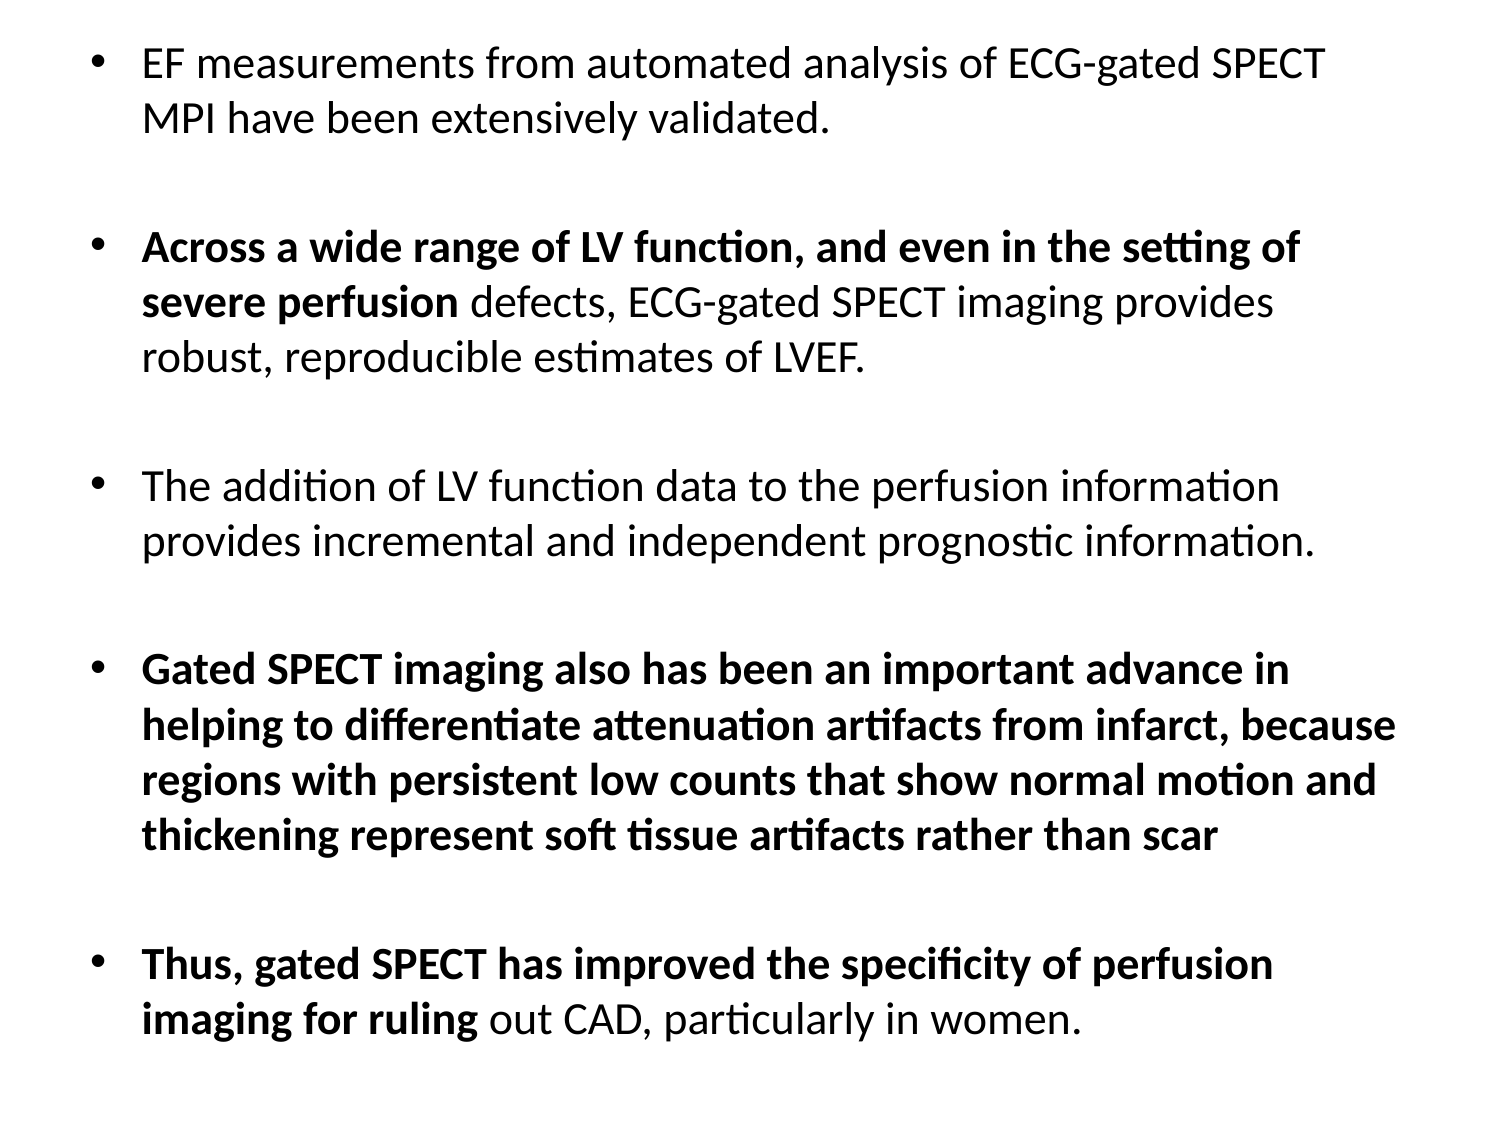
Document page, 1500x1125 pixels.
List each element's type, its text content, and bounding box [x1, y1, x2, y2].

list EF measurements from automated analysis of ECG-gated SPECT MPI have been extensively validated. Across a wide range of LV function, and even in the setting of severe perfusion defects, ECG-gated SPECT imaging provides robust, reproducible estimates of LVEF. The addition of LV function data to the perfusion information provides incremental and independent prognostic information. Gated SPECT imaging also has been an important advance in helping to differentiate attenuation artifacts from infarct, because regions with persistent low counts that show normal motion and thickening represent soft tissue artifacts rather than scar Thus, gated SPECT has improved the specificity of perfusion imaging for ruling out CAD, particularly in women. [75, 24, 1425, 1063]
